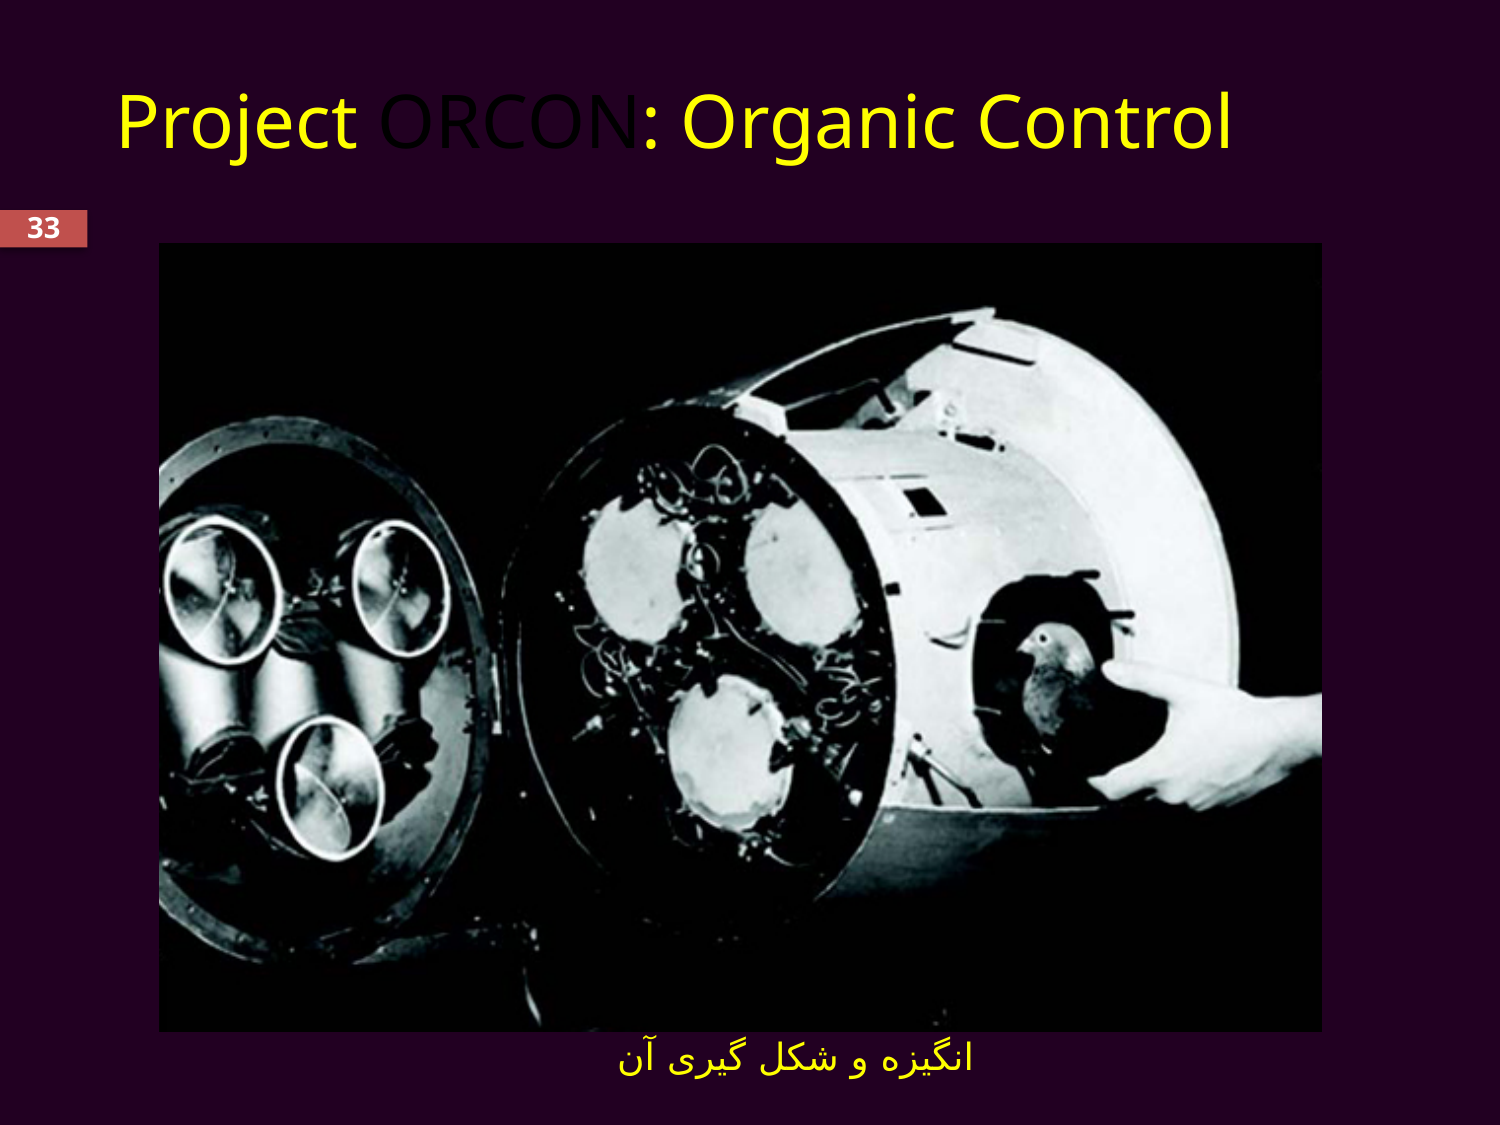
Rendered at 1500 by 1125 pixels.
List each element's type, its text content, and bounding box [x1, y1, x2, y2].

footer انگیزه و شکل گیری آن [99, 1024, 990, 1085]
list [159, 243, 1323, 1033]
slide_number 33 [0, 208, 88, 249]
title Project ORCON: Organic Control [100, 37, 1438, 200]
